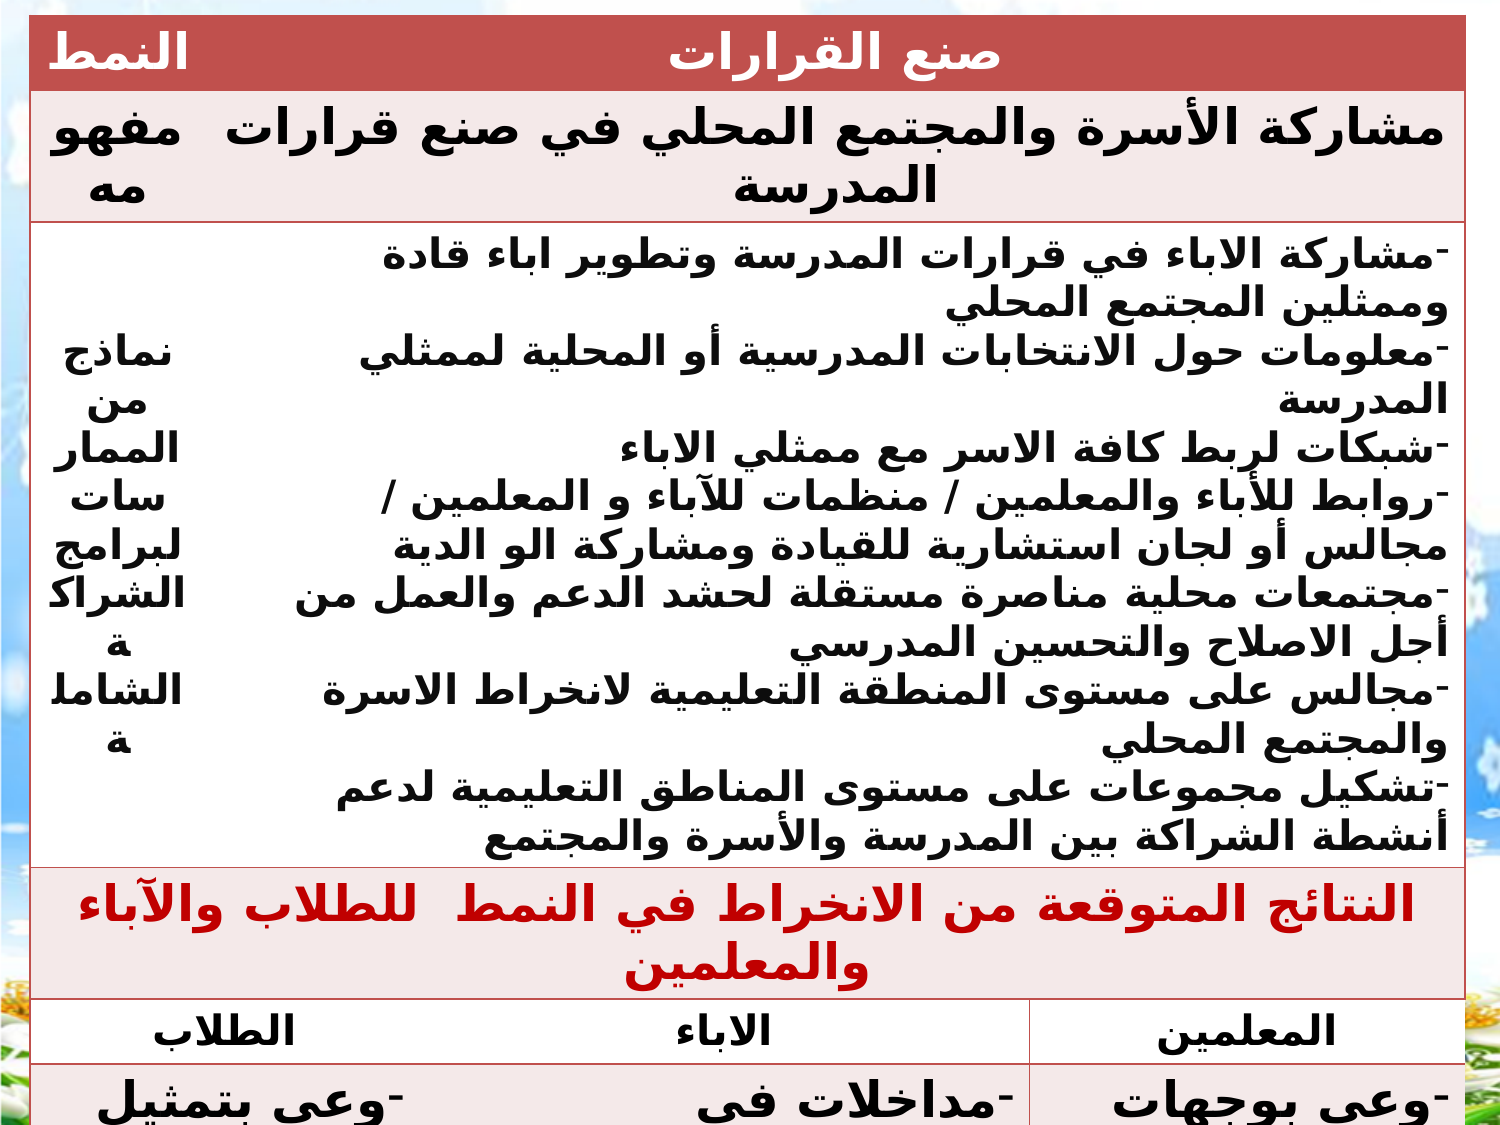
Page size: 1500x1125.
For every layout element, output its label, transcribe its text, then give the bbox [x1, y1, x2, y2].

picture [0, 0, 1500, 1125]
table_cell مشاركة الأسرة والمجتمع المحلي في صنع قرارات المدرسة [207, 91, 1464, 221]
table_cell وعي بتمثيل الأسر في قرارات المدرسة - فهم أن حقوق الطلاب محمية - فوائد محدودة مرتبطة بسياسات تمثلها منظمات الاباء [31, 1065, 419, 1125]
table_cell الاباء [419, 1000, 1029, 1063]
table_cell المعلمين [1030, 1000, 1465, 1063]
table_cell مشاركة الاباء في قرارات المدرسة وتطوير اباء قادة وممثلين المجتمع المحلي معلومات حول الانتخابات المدرسية أو المحلية لممثلي المدرسة شبكات لربط كافة الاسر مع ممثلي الاباء روابط للأباء والمعلمين / منظمات للآباء و المعلمين / مجالس أو لجان استشارية للقيادة ومشاركة الو الدية مجتمعات محلية مناصرة مستقلة لحشد الدعم والعمل من أجل الاصلاح والتحسين المدرسي مجالس على مستوى المنطقة التعليمية لانخراط الاسرة والمجتمع المحلي تشكيل مجموعات على مستوى المناطق التعليمية لدعم أنشطة الشراكة بين المدرسة والأسرة والمجتمع [207, 223, 1464, 867]
table_header النمط [31, 16, 207, 90]
table_cell وعي بوجهات نظر الاباء كعامل في تطوير السياسات والقرارات نظرة الى التساوي في مكانة ممثلي الاسر في اللجان والأدوار القيادية [1030, 1065, 1465, 1125]
table_cell نماذج من الممارسات لبرامج الشراكة الشاملة [31, 223, 207, 867]
table_header صنع القرارات [207, 16, 1464, 90]
table_cell الطلاب [31, 1000, 419, 1063]
table_cell مفهومه [31, 91, 207, 221]
table_cell مداخلات في السياسات التي تؤثر في تعليم الطفل الشعور بملكية المدرسة وعي بأصوات الاباء في قرارات المدرسة خبرات وصلات مشتركة مع الاسر الاخرى وعي بسياسات المدرسة والمنطقة [419, 1065, 1029, 1125]
table_cell النتائج المتوقعة من الانخراط في النمط للطلاب والآباء والمعلمين [31, 868, 1464, 998]
